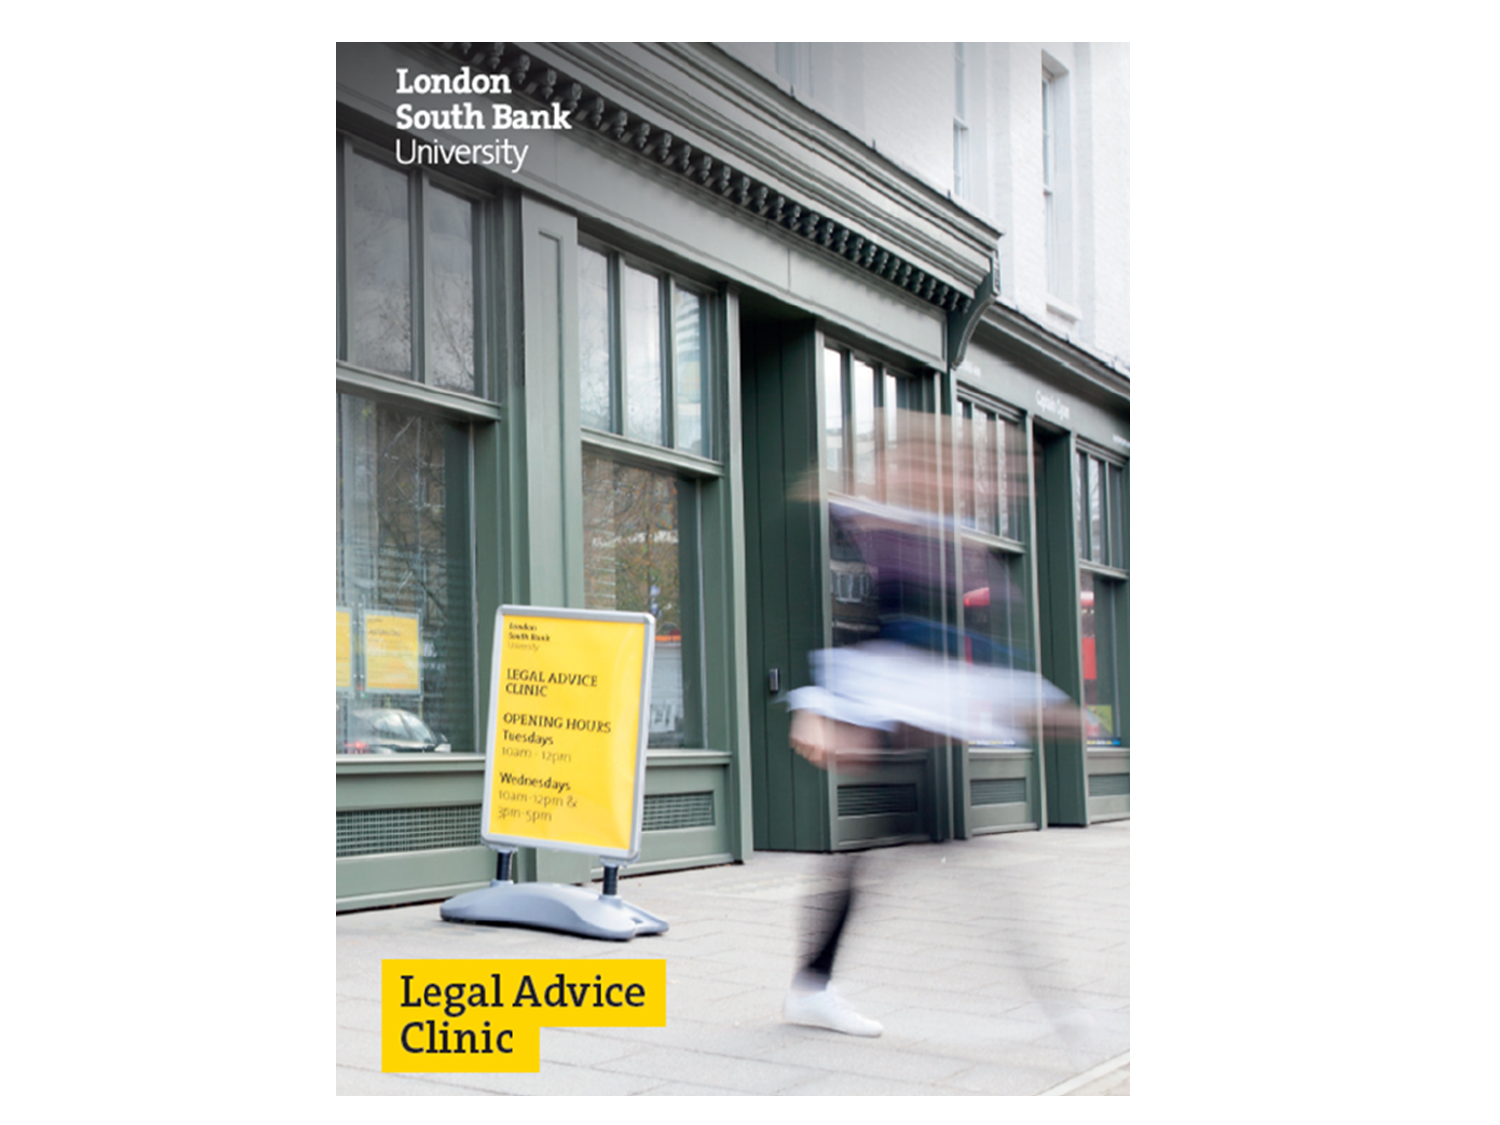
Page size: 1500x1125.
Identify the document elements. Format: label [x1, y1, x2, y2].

list [336, 42, 1130, 1096]
